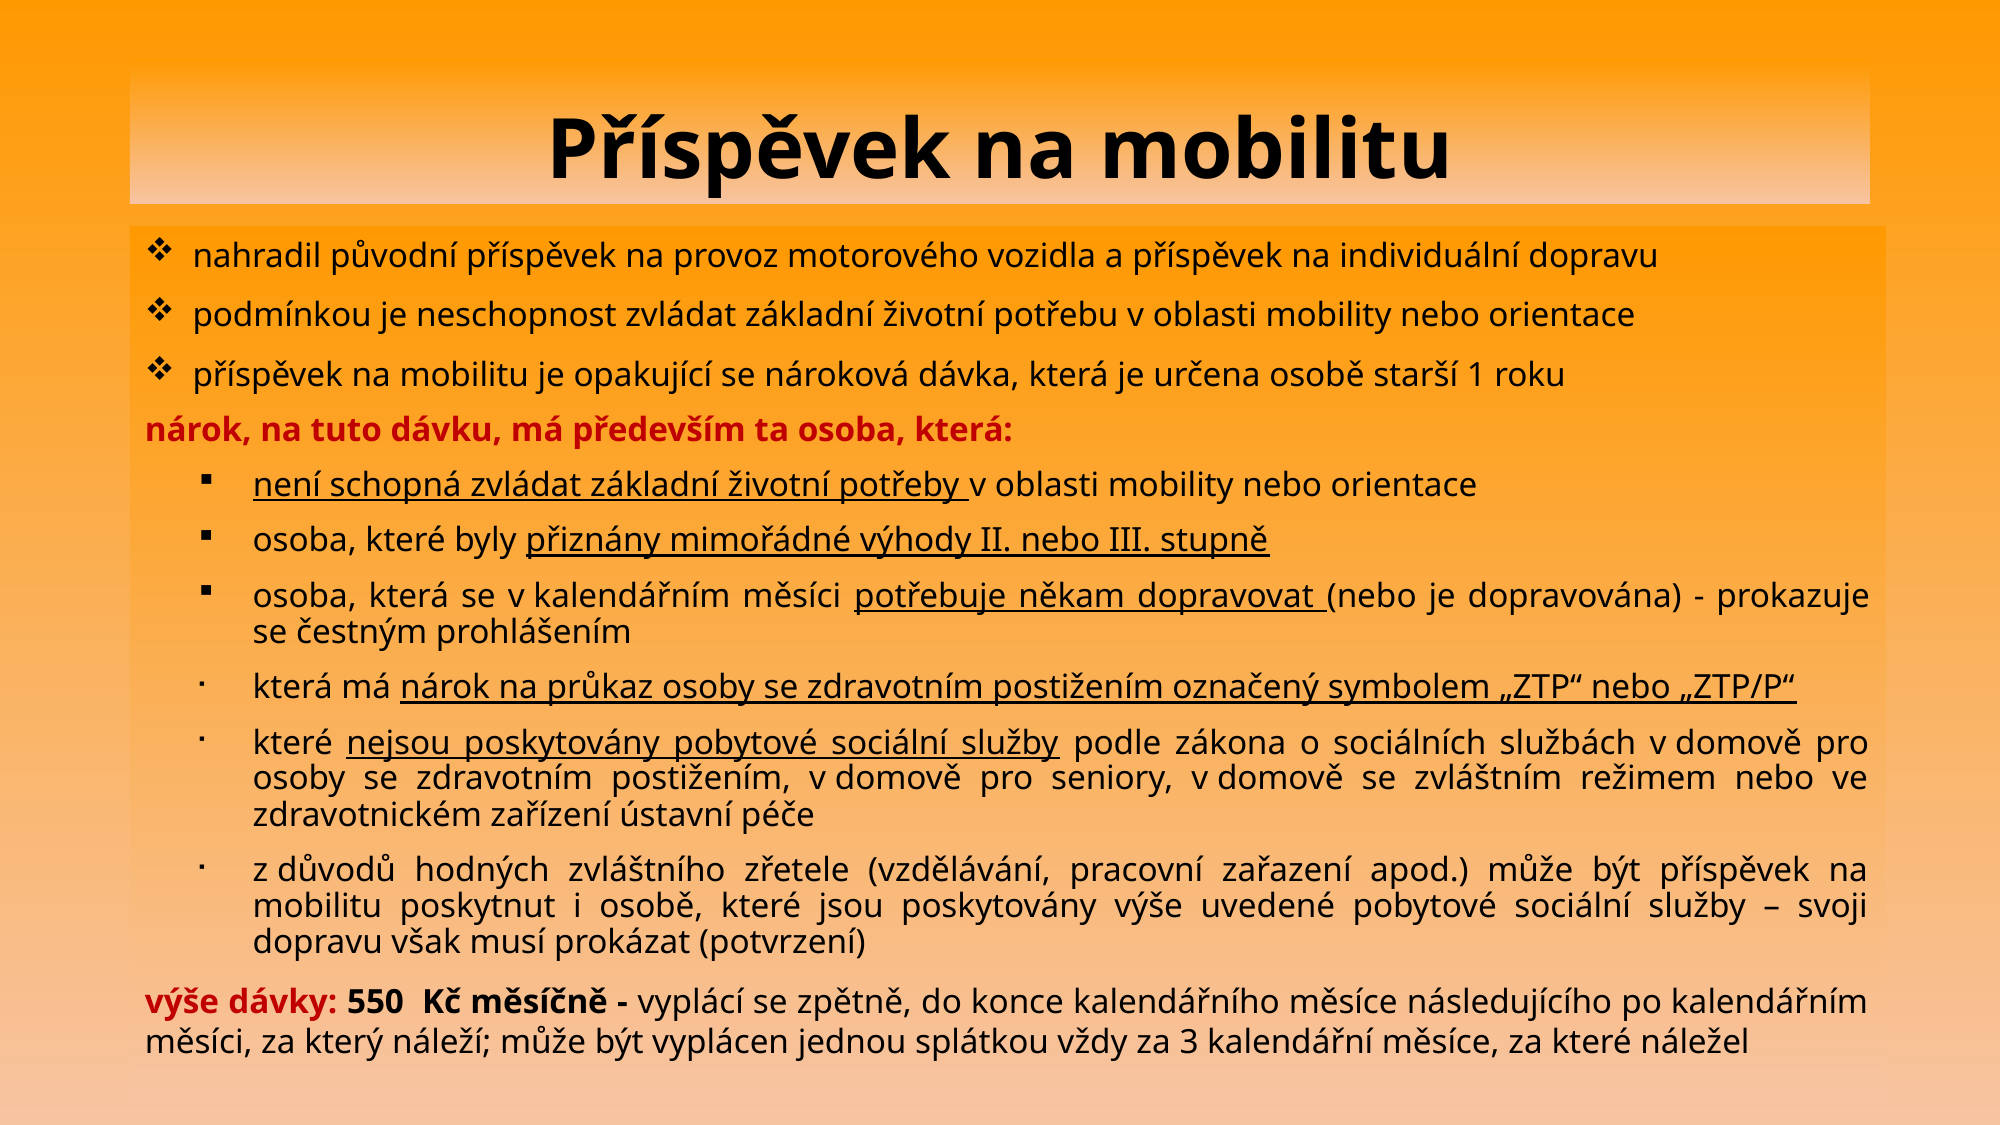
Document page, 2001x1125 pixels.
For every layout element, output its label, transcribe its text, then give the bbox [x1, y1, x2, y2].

title Příspěvek na mobilitu [129, 58, 1870, 204]
subtitle nahradil původní příspěvek na provoz motorového vozidla a příspěvek na individuální dopravu podmínkou je neschopnost zvládat základní životní potřebu v oblasti mobility nebo orientace příspěvek na mobilitu je opakující se nároková dávka, která je určena osobě starší 1 roku nárok, na tuto dávku, má především ta osoba, která: není schopná zvládat základní životní potřeby v oblasti mobility nebo orientace osoba, které byly přiznány mimořádné výhody II. nebo III. stupně osoba, která se v kalendářním měsíci potřebuje někam dopravovat (nebo je dopravována) - prokazuje se čestným prohlášením která má nárok na průkaz osoby se zdravotním postižením označený symbolem „ZTP“ nebo „ZTP/P“ které nejsou poskytovány pobytové sociální služby podle zákona o sociálních službách v domově pro osoby se zdravotním postižením, v domově pro seniory, v domově se zvláštním režimem nebo ve zdravotnickém zařízení ústavní péče z důvodů hodných zvláštního zřetele (vzdělávání, pracovní zařazení apod.) může být příspěvek na mobilitu poskytnut i osobě, které jsou poskytovány výše uvedené pobytové sociální služby – svoji dopravu však musí prokázat (potvrzení) výše dávky: 550 Kč měsíčně - vyplácí se zpětně, do konce kalendářního měsíce následujícího po kalendářním měsíci, za který náleží; může být vyplácen jednou splátkou vždy za 3 kalendářní měsíce, za které náležel [129, 226, 1886, 1103]
